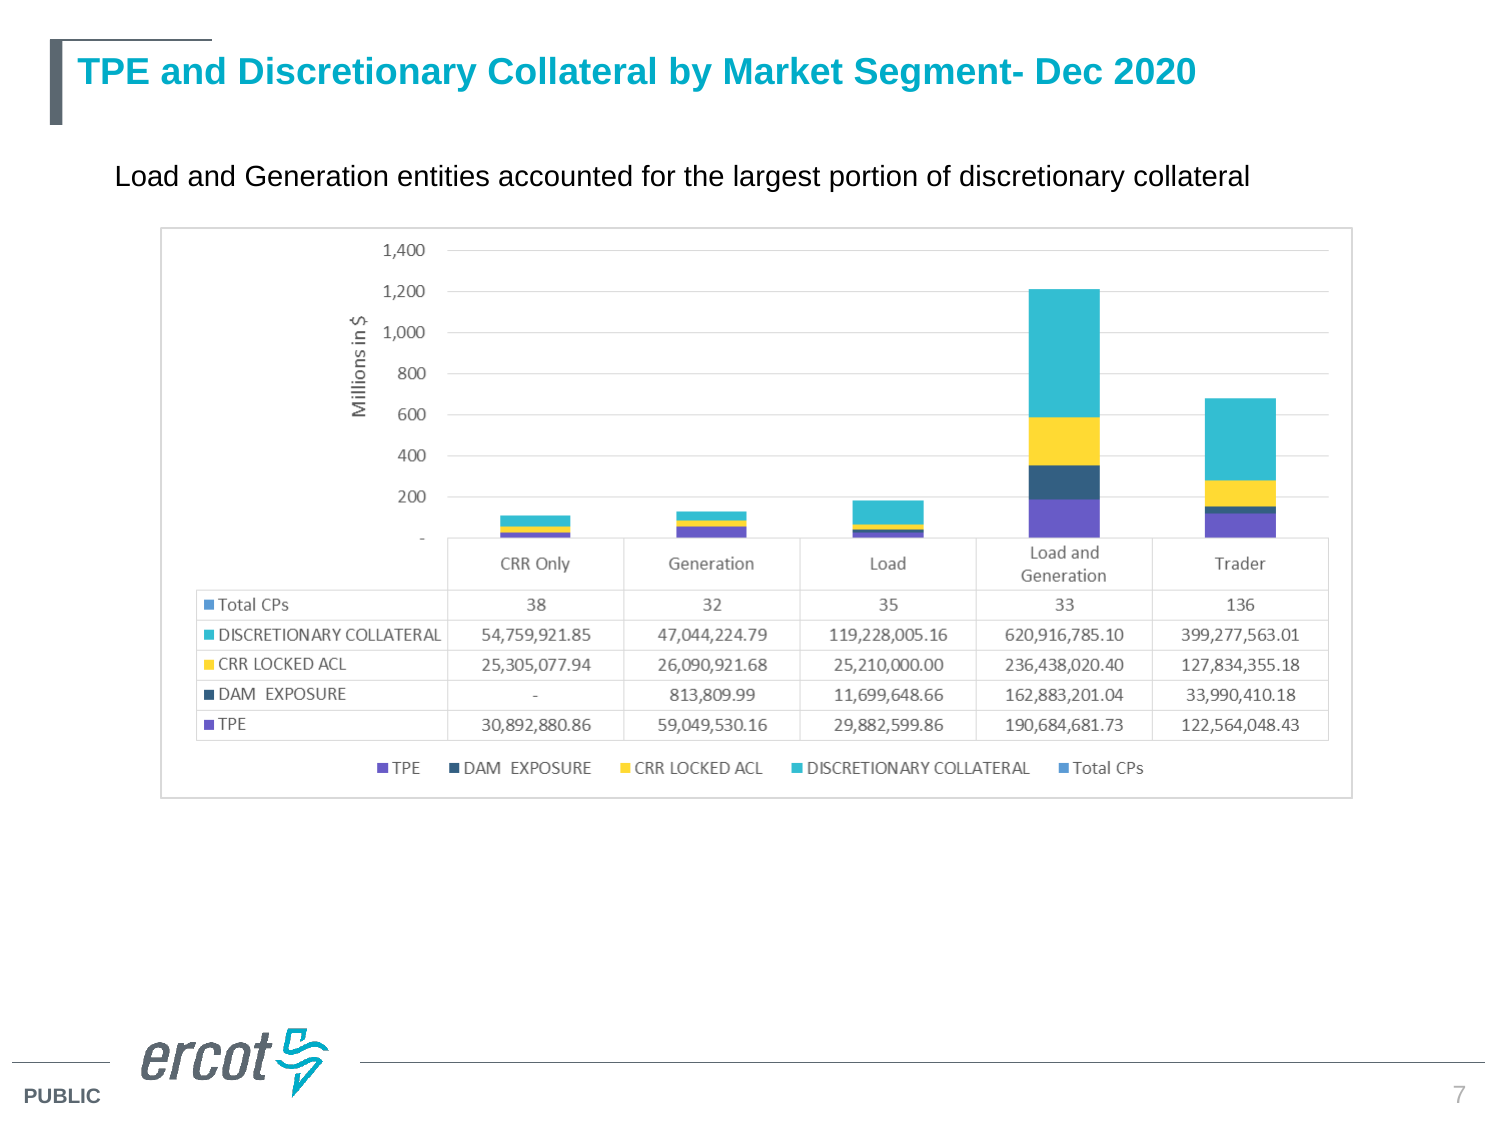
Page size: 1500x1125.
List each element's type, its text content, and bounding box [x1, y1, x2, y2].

picture [159, 227, 1353, 799]
text_box Load and Generation entities accounted for the largest portion of discretionary collateral [99, 149, 1375, 200]
picture [137, 1024, 332, 1100]
title TPE and Discretionary Collateral by Market Segment- Dec 2020 [62, 39, 1450, 228]
slide_number 7 [1437, 1076, 1475, 1112]
